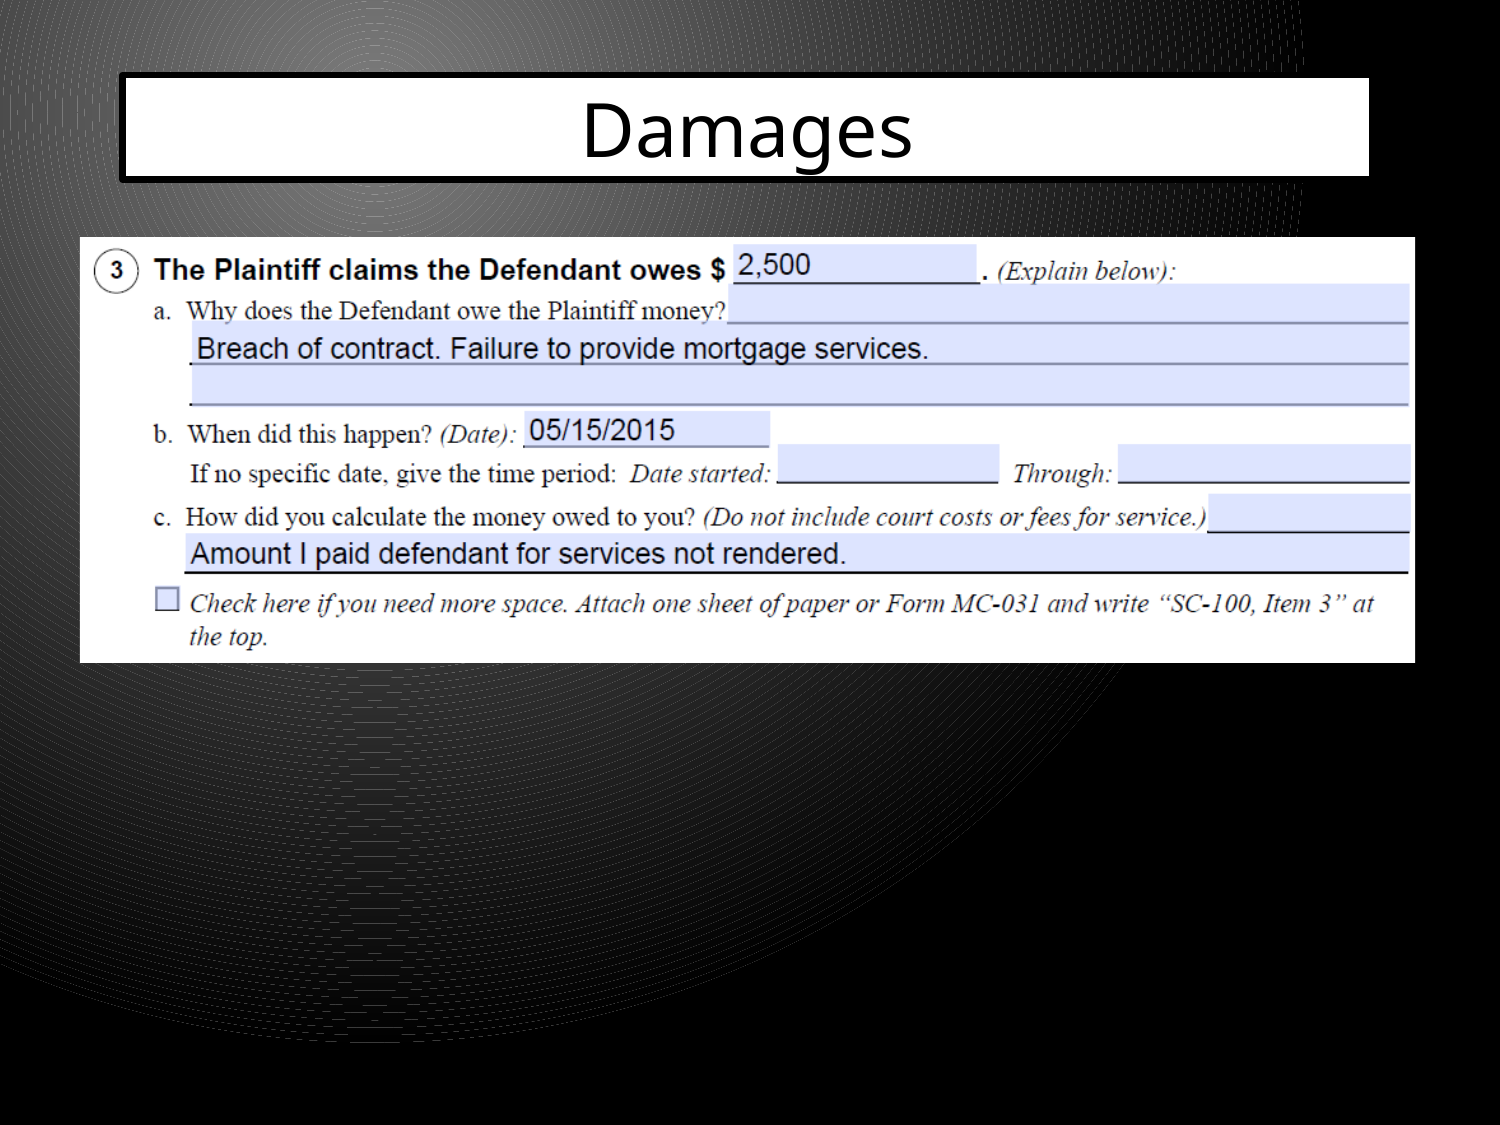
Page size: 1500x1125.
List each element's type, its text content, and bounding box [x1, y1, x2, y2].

picture [79, 237, 1416, 663]
text_box Damages [119, 72, 1376, 183]
